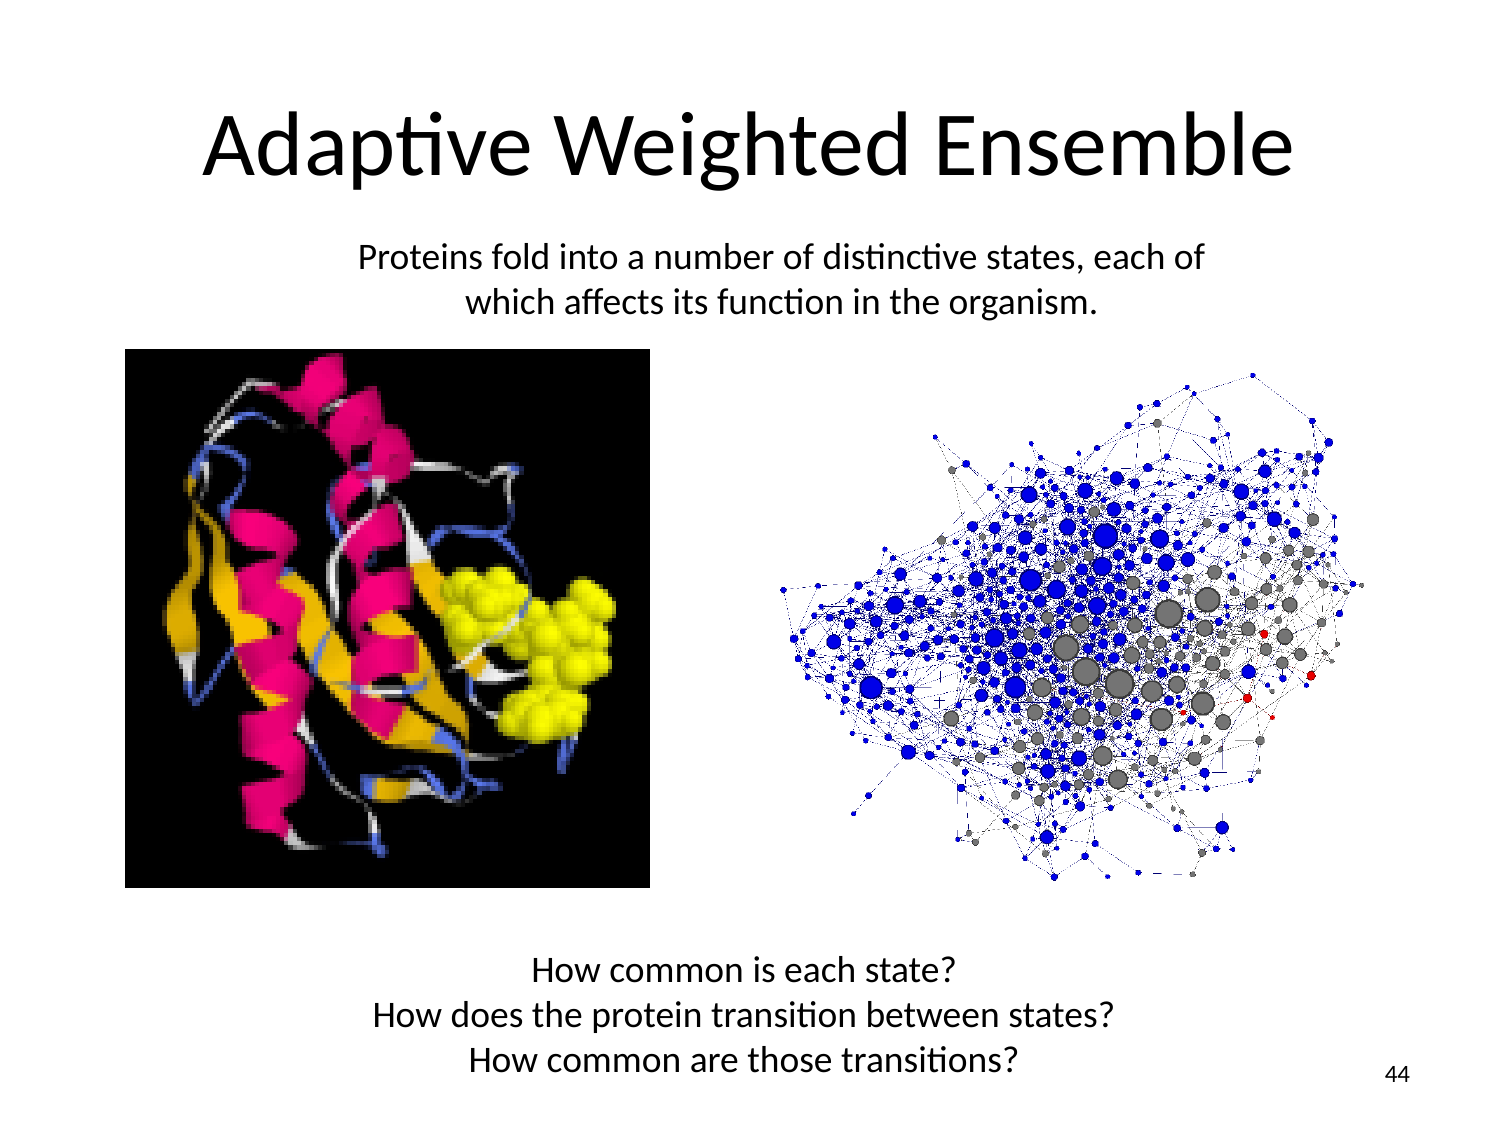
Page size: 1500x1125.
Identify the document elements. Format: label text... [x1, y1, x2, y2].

text_box 44 [1074, 1042, 1425, 1103]
picture [737, 362, 1455, 901]
text_box Proteins fold into a number of distinctive states, each of which affects its function in the organism. [338, 224, 1225, 330]
title Adaptive Weighted Ensemble [74, 44, 1426, 233]
text_box How common is each state? How does the protein transition between states? How common are those transitions? [301, 937, 1188, 1088]
picture [124, 349, 651, 888]
